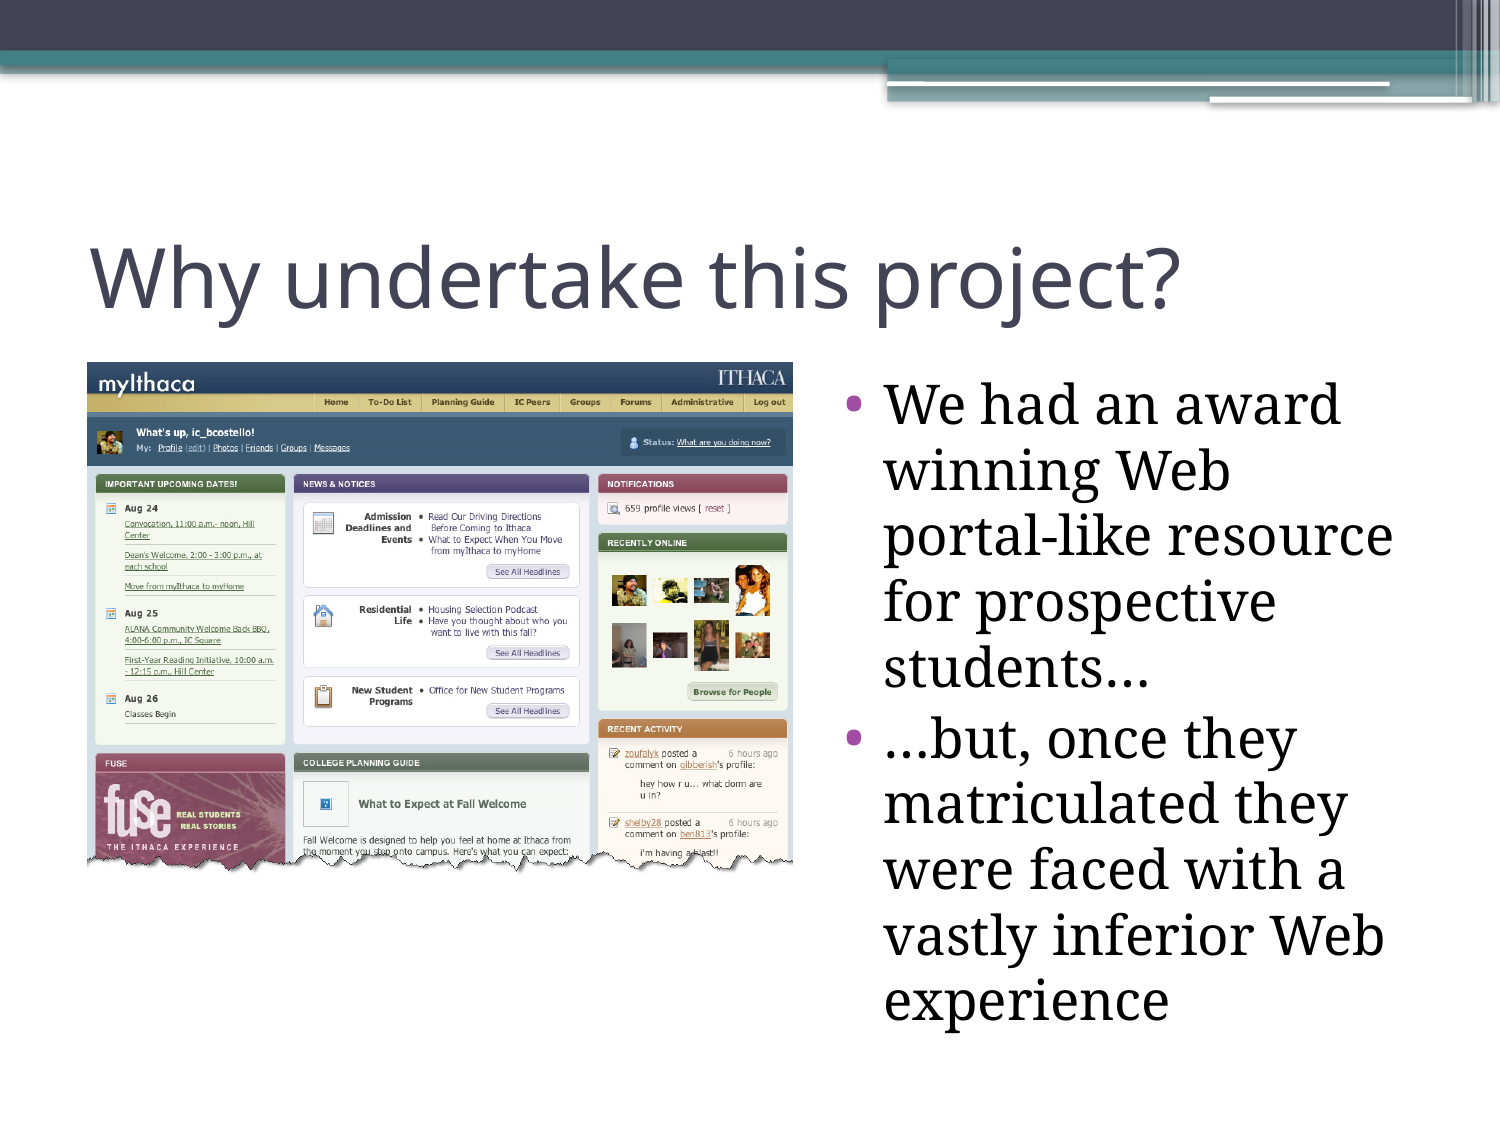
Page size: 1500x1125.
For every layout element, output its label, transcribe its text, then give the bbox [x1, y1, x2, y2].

picture [87, 362, 793, 876]
list We had an award winning Web portal-like resource for prospective students… …but, once they matriculated they were faced with a vastly inferior Web experience [812, 362, 1413, 1072]
title Why undertake this project? [75, 187, 1425, 363]
